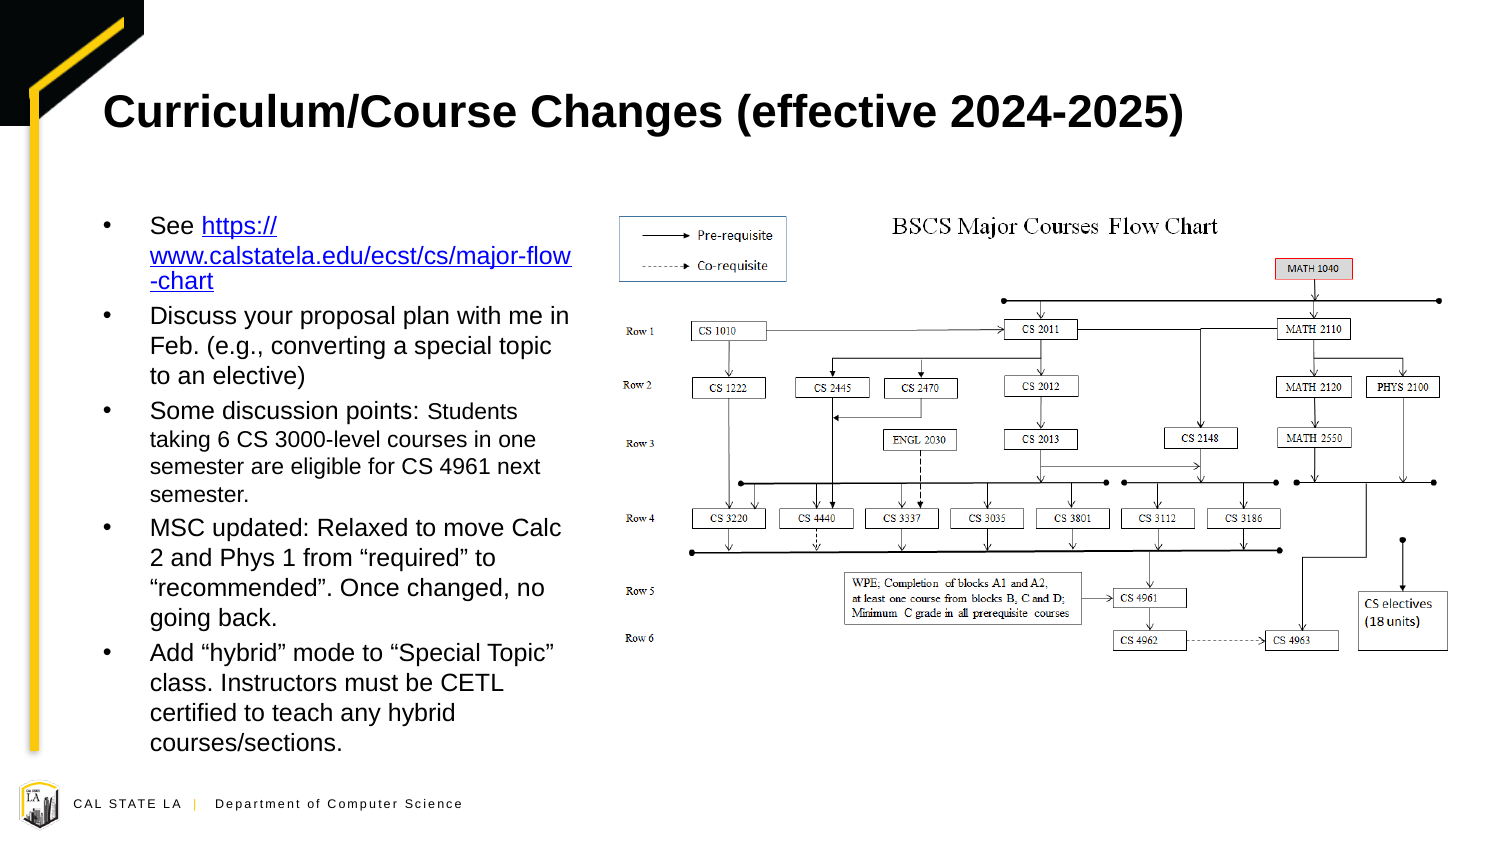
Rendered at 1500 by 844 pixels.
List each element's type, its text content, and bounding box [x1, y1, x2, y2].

picture [13, 774, 66, 831]
picture [0, 0, 144, 126]
title Curriculum/Course Changes (effective 2024-2025) [87, 38, 1424, 180]
picture [615, 202, 1448, 653]
list See https://www.calstatela.edu/ecst/cs/major-flow-chart Discuss your proposal plan with me in Feb. (e.g., converting a special topic to an elective) Some discussion points: Students taking 6 CS 3000-level courses in one semester are eligible for CS 4961 next semester. MSC updated: Relaxed to move Calc 2 and Phys 1 from “required” to “recommended”. Once changed, no going back. Add “hybrid” mode to “Special Topic” class. Instructors must be CETL certified to teach any hybrid courses/sections. [87, 202, 595, 767]
